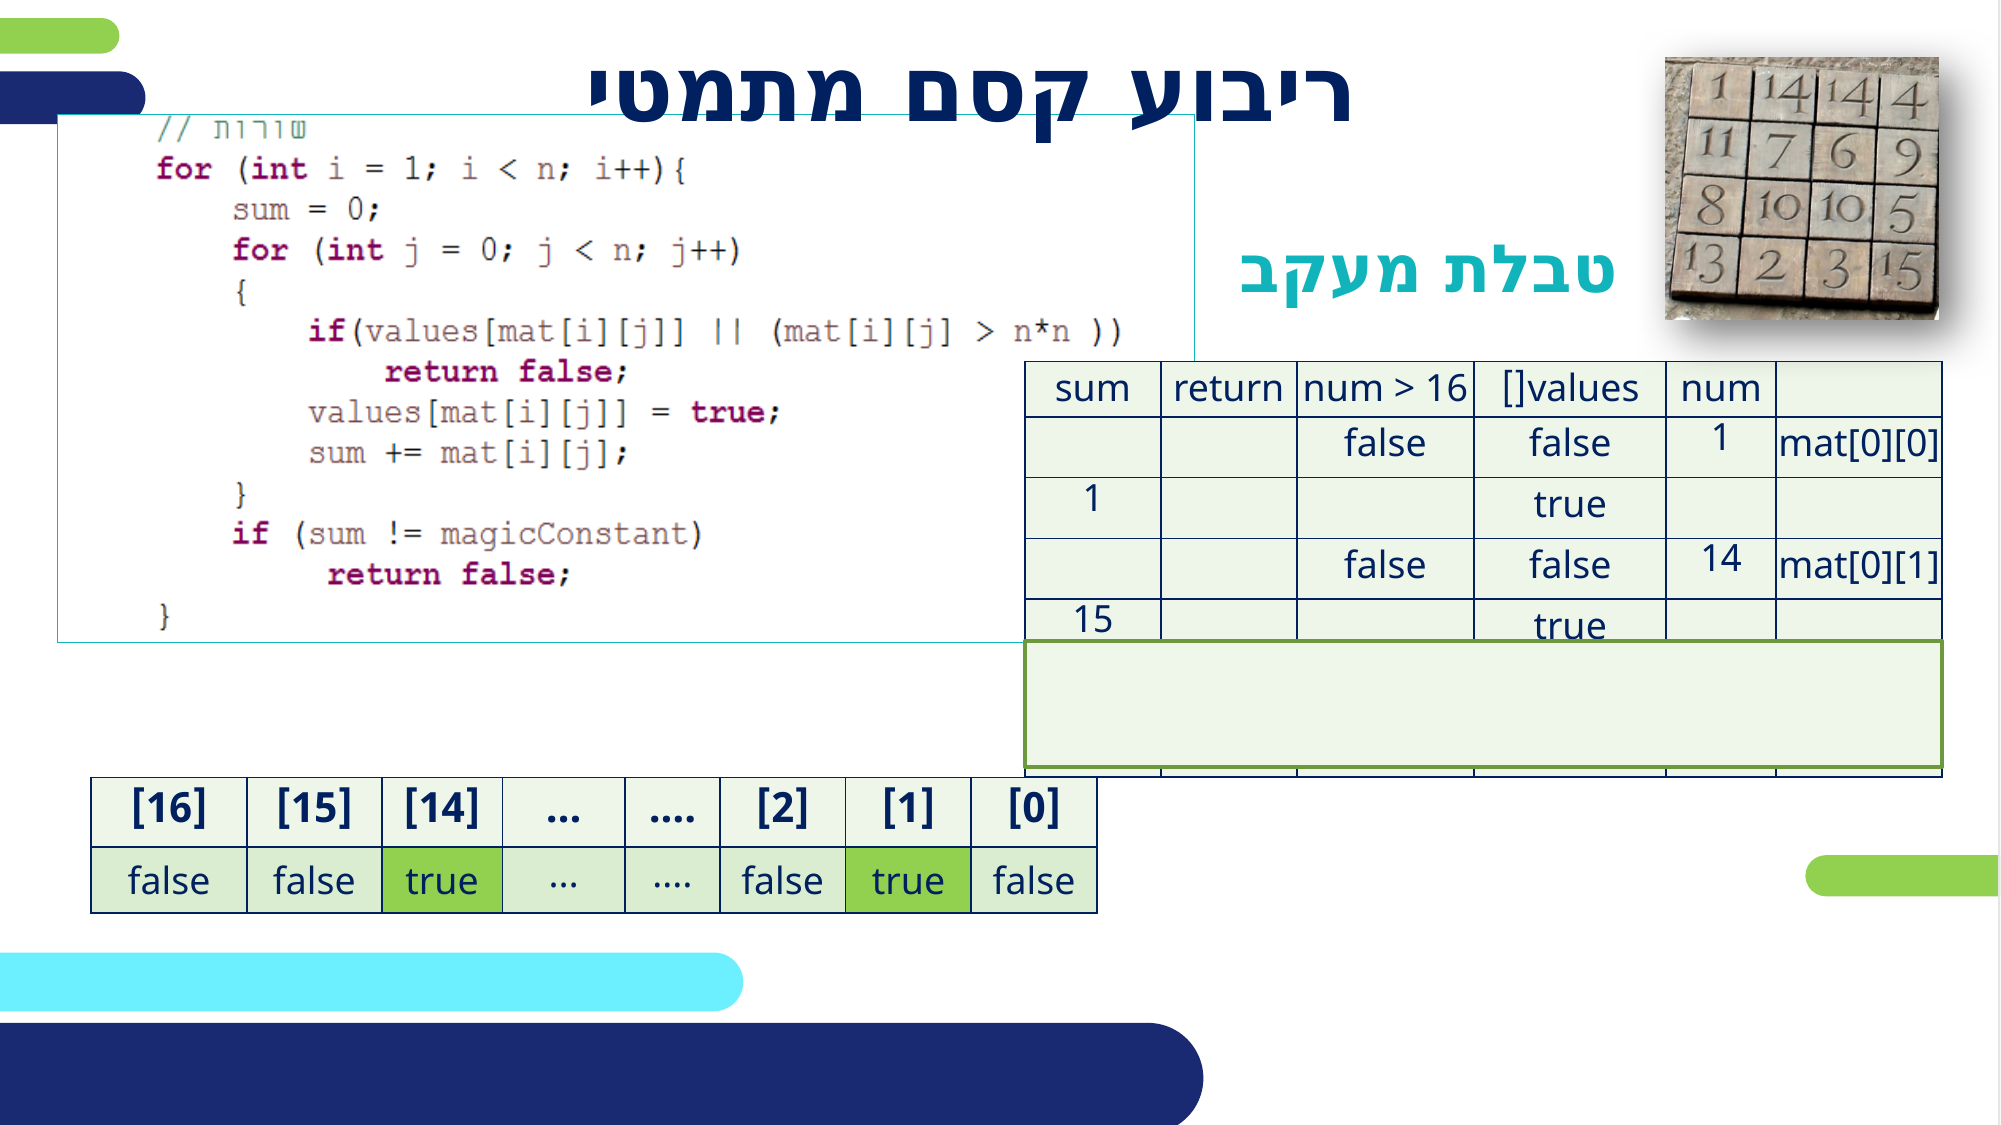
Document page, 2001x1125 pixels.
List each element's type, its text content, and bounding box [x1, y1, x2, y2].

table_cell [1667, 600, 1775, 639]
table_header [16] [92, 778, 246, 846]
table_cell [1777, 478, 1941, 538]
table_cell [1298, 478, 1473, 538]
table_cell 1 [1667, 418, 1775, 477]
table_cell false [972, 848, 1096, 912]
table_cell [1026, 769, 1160, 776]
table_cell 14 [1667, 539, 1775, 598]
table_cell false [248, 848, 381, 912]
table_header num > 16 [1298, 362, 1473, 416]
table_cell [1200, 478, 1296, 538]
table_cell true [1475, 600, 1665, 639]
title ריבוע קסם מתמטי [168, 25, 1776, 144]
table_cell [1298, 769, 1473, 776]
text_box טבלת מעקב [1200, 218, 1633, 314]
table_cell [1777, 769, 1941, 776]
table_header return [1200, 362, 1296, 416]
table_cell false [1298, 539, 1473, 598]
table_header …. [626, 778, 719, 846]
picture [57, 114, 1196, 643]
table_cell false [1475, 539, 1665, 598]
table_cell [1298, 600, 1473, 639]
table_header [15] [248, 778, 381, 846]
table_cell [1200, 539, 1296, 598]
table_cell … [503, 848, 624, 912]
table_cell [1200, 600, 1296, 639]
picture [1664, 56, 1940, 320]
table_cell false [1475, 418, 1665, 477]
table_cell mat[0][1] [1777, 539, 1941, 598]
table_cell [1777, 600, 1941, 639]
table_cell true [383, 848, 502, 912]
table_header num [1667, 362, 1775, 416]
table_header values[] [1475, 362, 1665, 416]
table_header [0] [972, 778, 1096, 846]
table_cell mat[0][0] [1777, 418, 1941, 477]
table_header [1777, 367, 1941, 416]
table_header [1] [846, 778, 970, 846]
table_cell false [1162, 769, 1296, 776]
table_header [2] [721, 778, 845, 846]
table_cell false [1298, 418, 1473, 477]
table_cell …. [626, 848, 719, 912]
table_cell true [846, 848, 970, 912]
table_header … [503, 778, 624, 846]
table_cell true [1475, 478, 1665, 538]
table_cell [1200, 418, 1296, 477]
table_cell false [721, 848, 845, 912]
table_cell [1667, 478, 1775, 538]
table_cell false [92, 848, 246, 912]
table_cell [1475, 769, 1665, 776]
table_cell [1667, 769, 1775, 776]
table_header [14] [383, 778, 502, 846]
text_box [1023, 639, 1944, 769]
